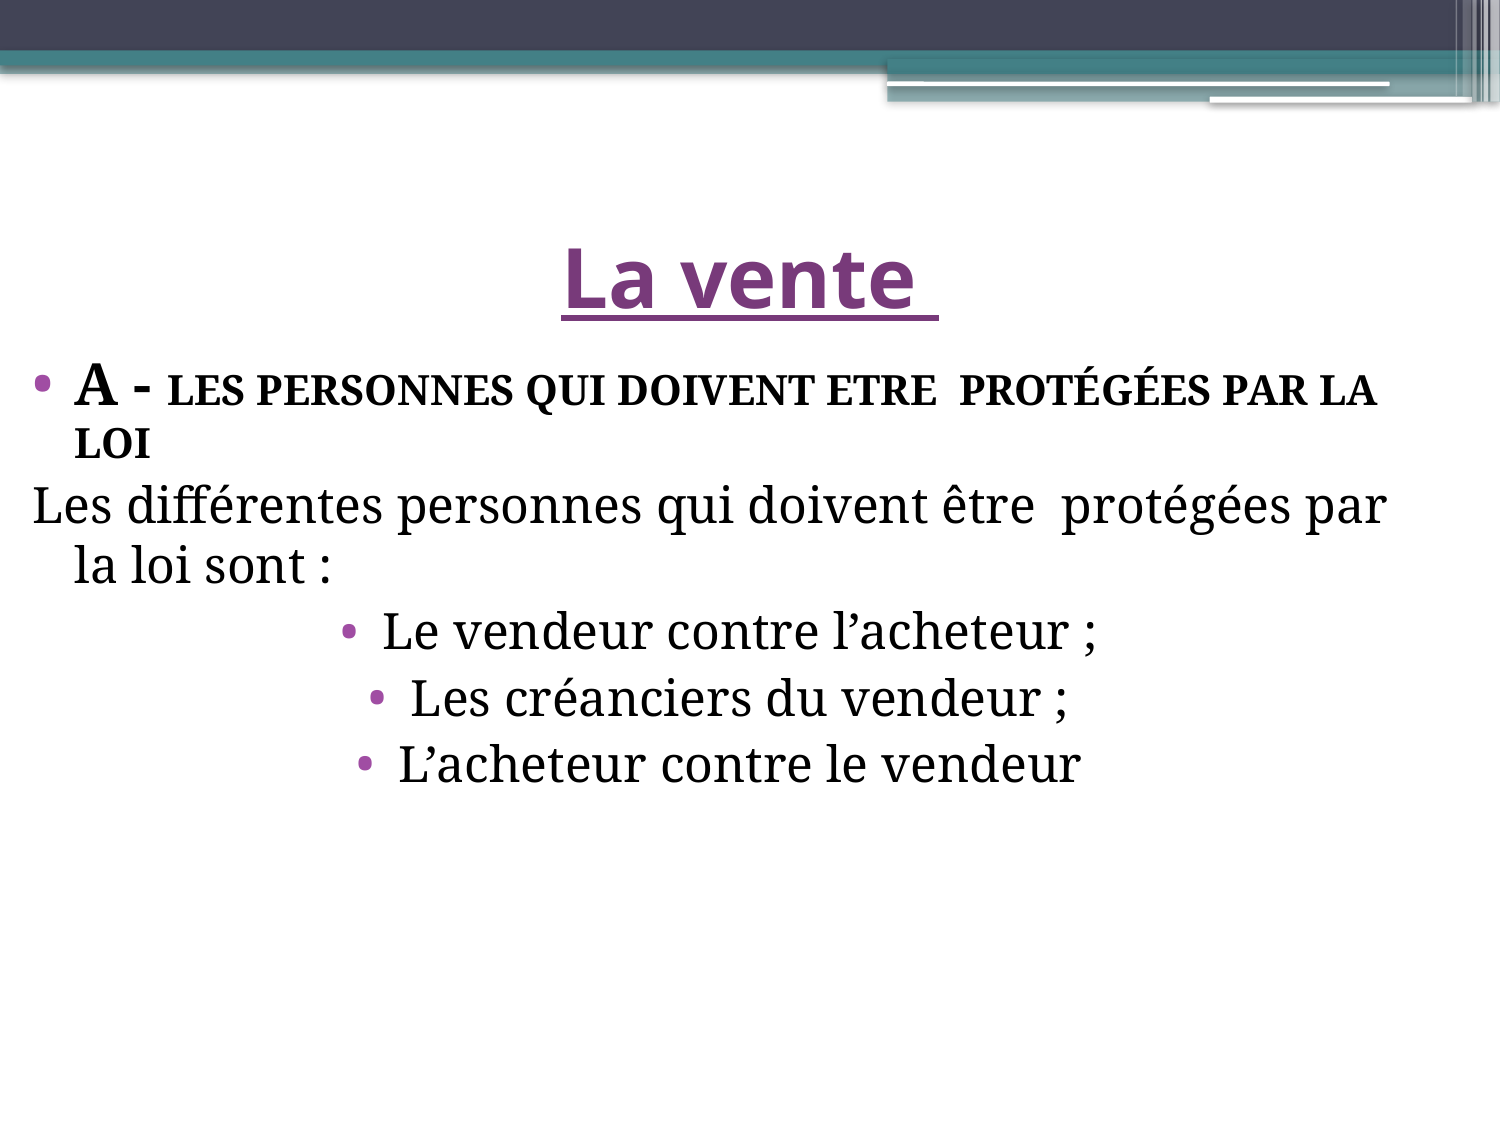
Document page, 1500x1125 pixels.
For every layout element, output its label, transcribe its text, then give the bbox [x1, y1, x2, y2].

title La vente [75, 187, 1425, 363]
list A - LES PERSONNES QUI DOIVENT ETRE PROTÉGÉES PAR LA LOI Les différentes personnes qui doivent être protégées par la loi sont : Le vendeur contre l’acheteur ; Les créanciers du vendeur ; L’acheteur contre le vendeur [0, 339, 1421, 1125]
